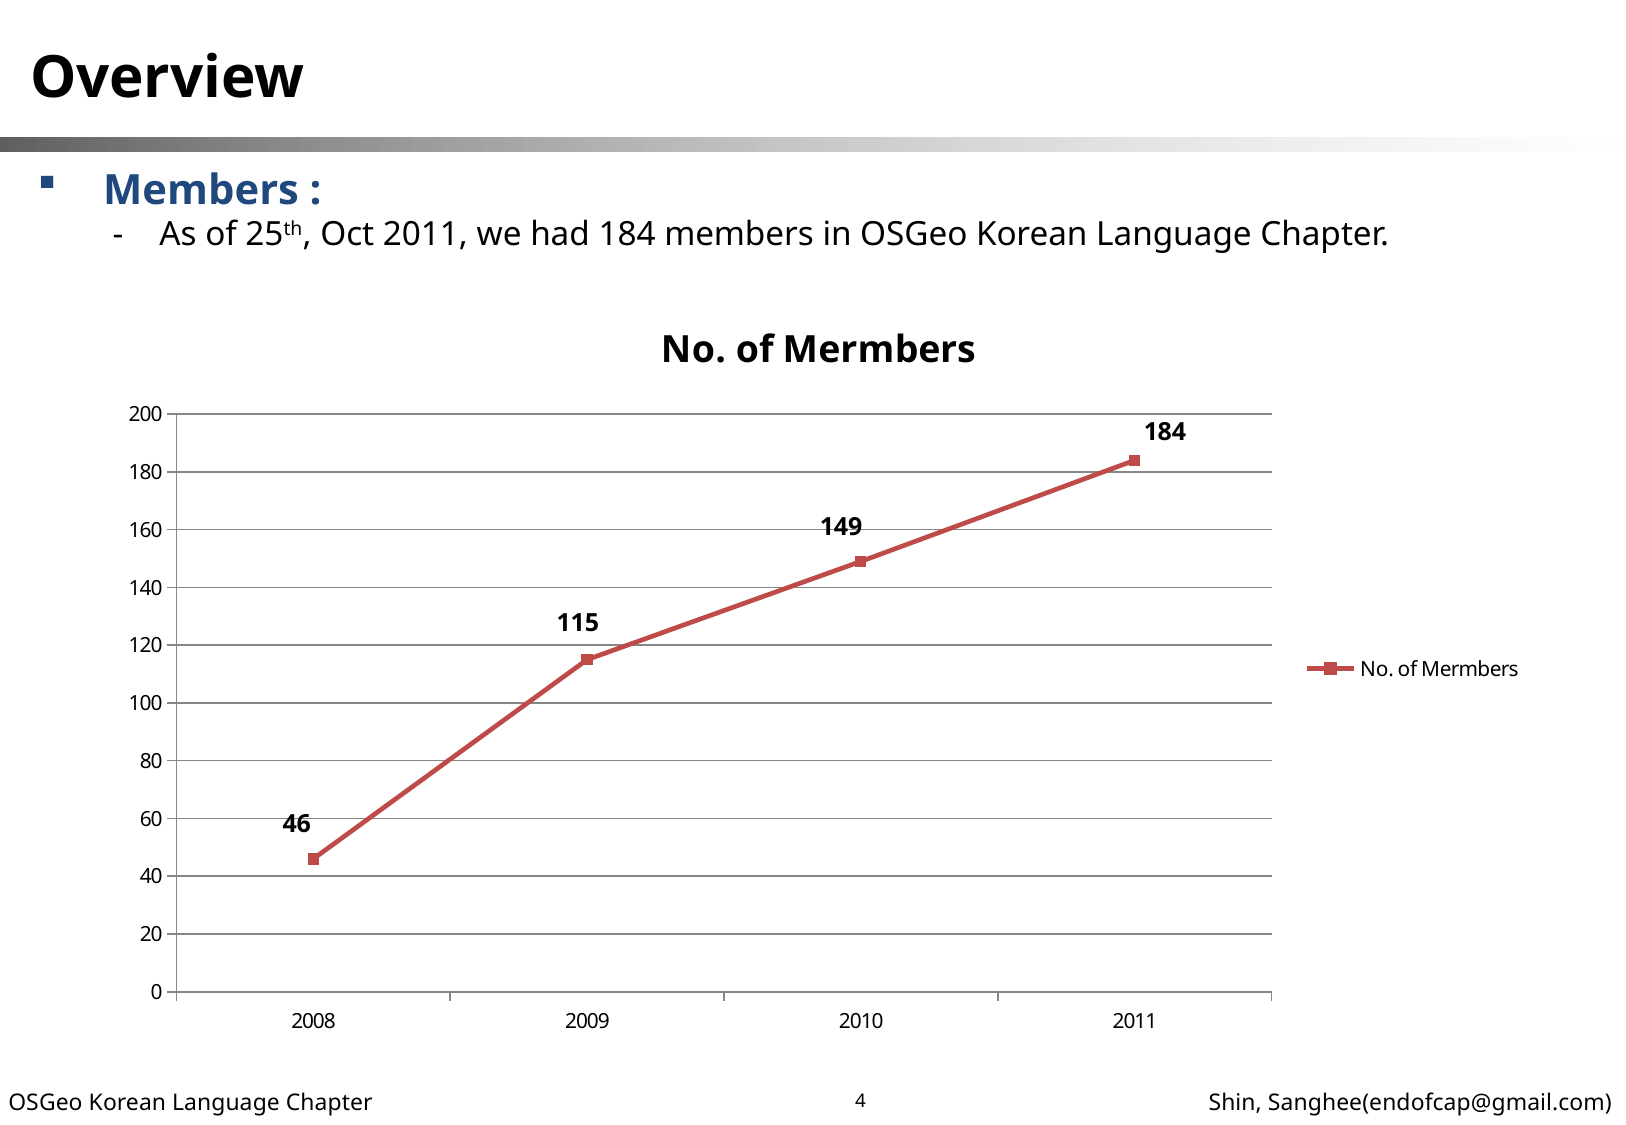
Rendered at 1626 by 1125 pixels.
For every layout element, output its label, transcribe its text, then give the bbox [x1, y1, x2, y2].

slide_number 4 [670, 1086, 1050, 1118]
text_box Members : As of 25th, Oct 2011, we had 184 members in OSGeo Korean Language Chapter. [37, 162, 1563, 253]
text_box Overview [0, 0, 1478, 149]
chart [99, 287, 1538, 1051]
